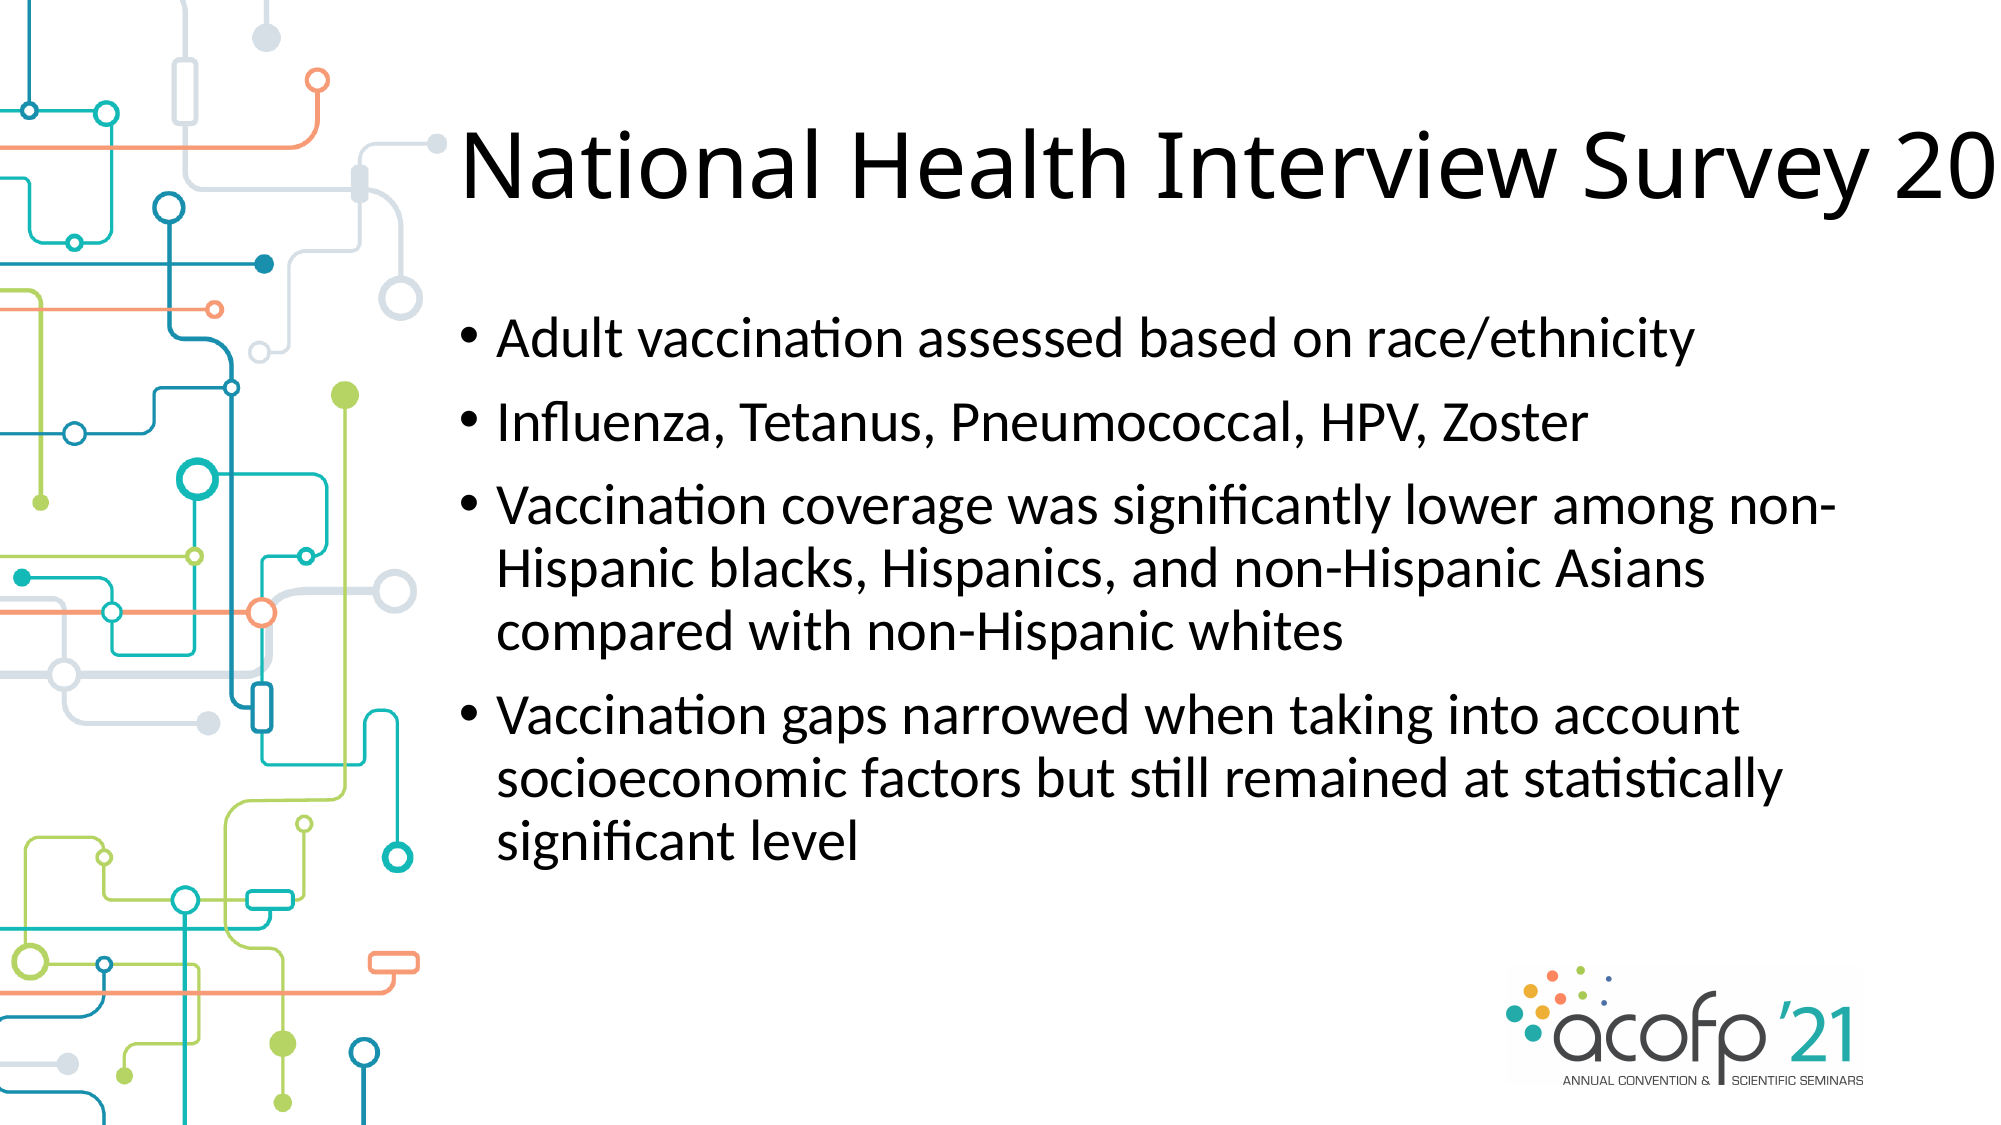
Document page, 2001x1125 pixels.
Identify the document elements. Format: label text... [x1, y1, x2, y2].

title National Health Interview Survey 2012 [444, 59, 2000, 278]
picture [0, 0, 900, 1125]
picture [1506, 1014, 1863, 1085]
list Adult vaccination assessed based on race/ethnicity Influenza, Tetanus, Pneumococcal, HPV, Zoster Vaccination coverage was significantly lower among non-Hispanic blacks, Hispanics, and non-Hispanic Asians compared with non-Hispanic whites Vaccination gaps narrowed when taking into account socioeconomic factors but still remained at statistically significant level [444, 299, 1903, 1014]
